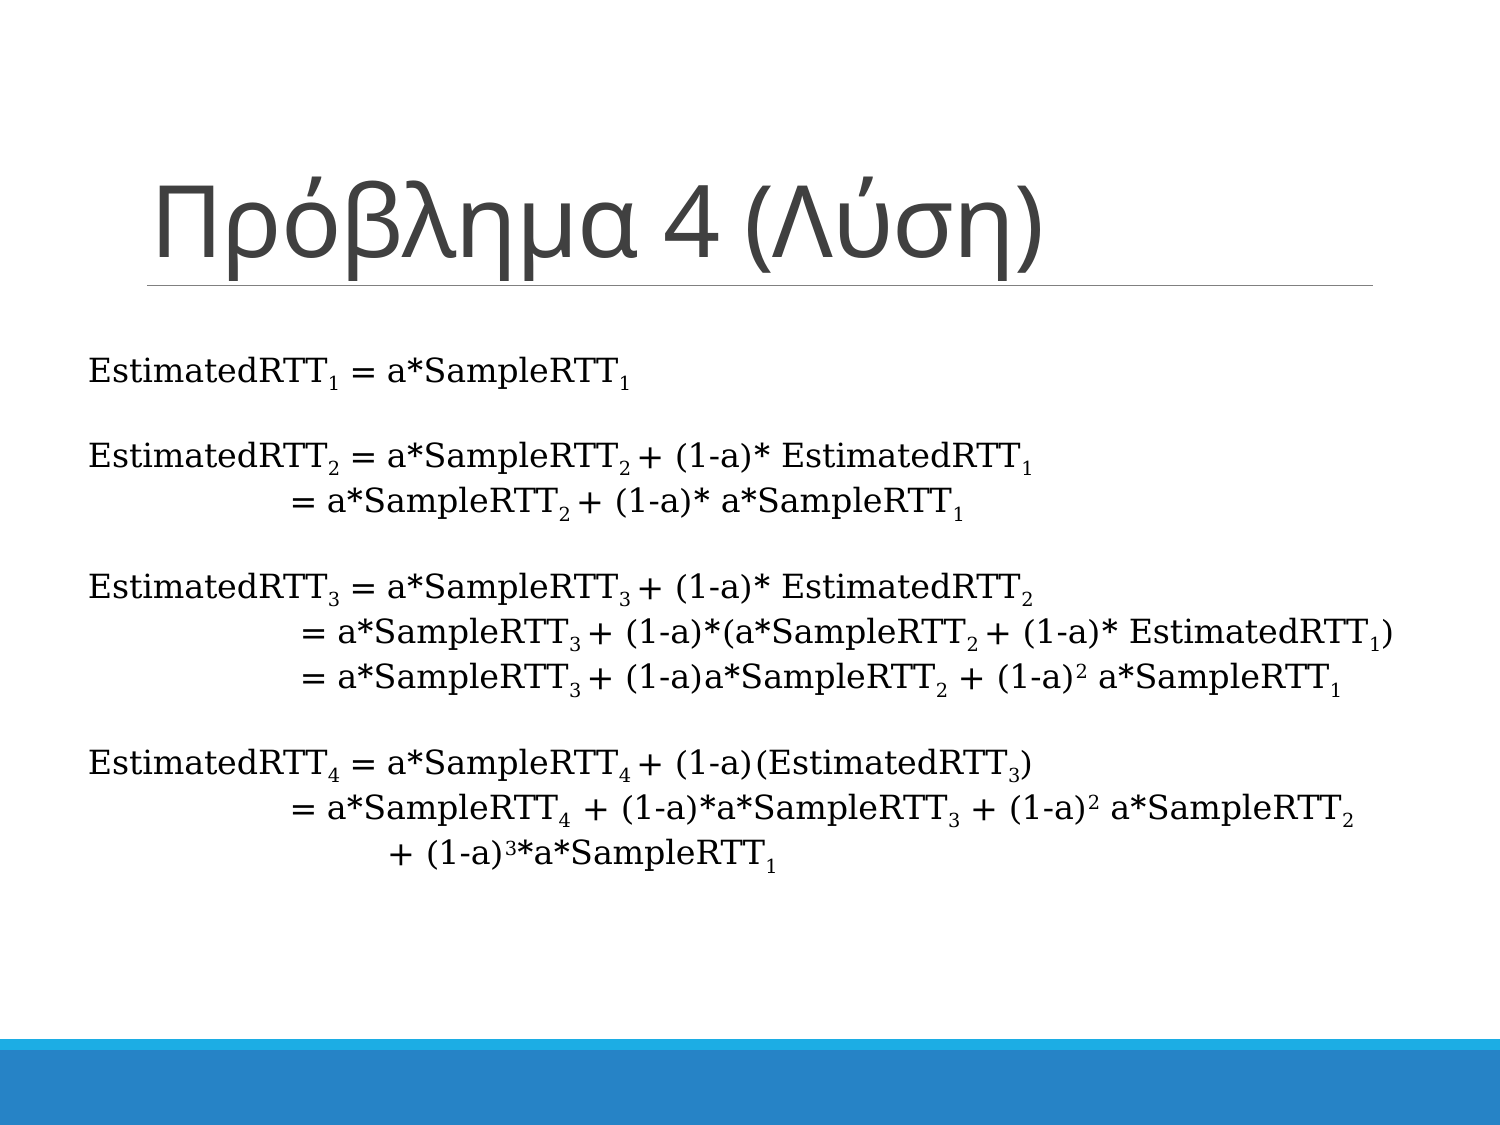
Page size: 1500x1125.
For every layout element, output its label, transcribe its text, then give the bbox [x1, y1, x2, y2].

text_box EstimatedRTT1 = a*SampleRTT1 EstimatedRTT2 = a*SampleRTT2 + (1-a)* EstimatedRTT1 = a*SampleRTT2 + (1-a)* a*SampleRTT1 EstimatedRTT3 = a*SampleRTT3 + (1-a)* EstimatedRTT2 = a*SampleRTT3 + (1-a)*(a*SampleRTT2 + (1-a)* EstimatedRTT1) = a*SampleRTT3 + (1-a)a*SampleRTT2 + (1-a)2 a*SampleRTT1 EstimatedRTT4 = a*SampleRTT4 + (1-a)(EstimatedRTT3) = a*SampleRTT4 + (1-a)*a*SampleRTT3 + (1-a)2 a*SampleRTT2 + (1-a)3*a*SampleRTT1 [73, 288, 1427, 1075]
title Πρόβλημα 4 (Λύση) [135, 47, 1373, 285]
